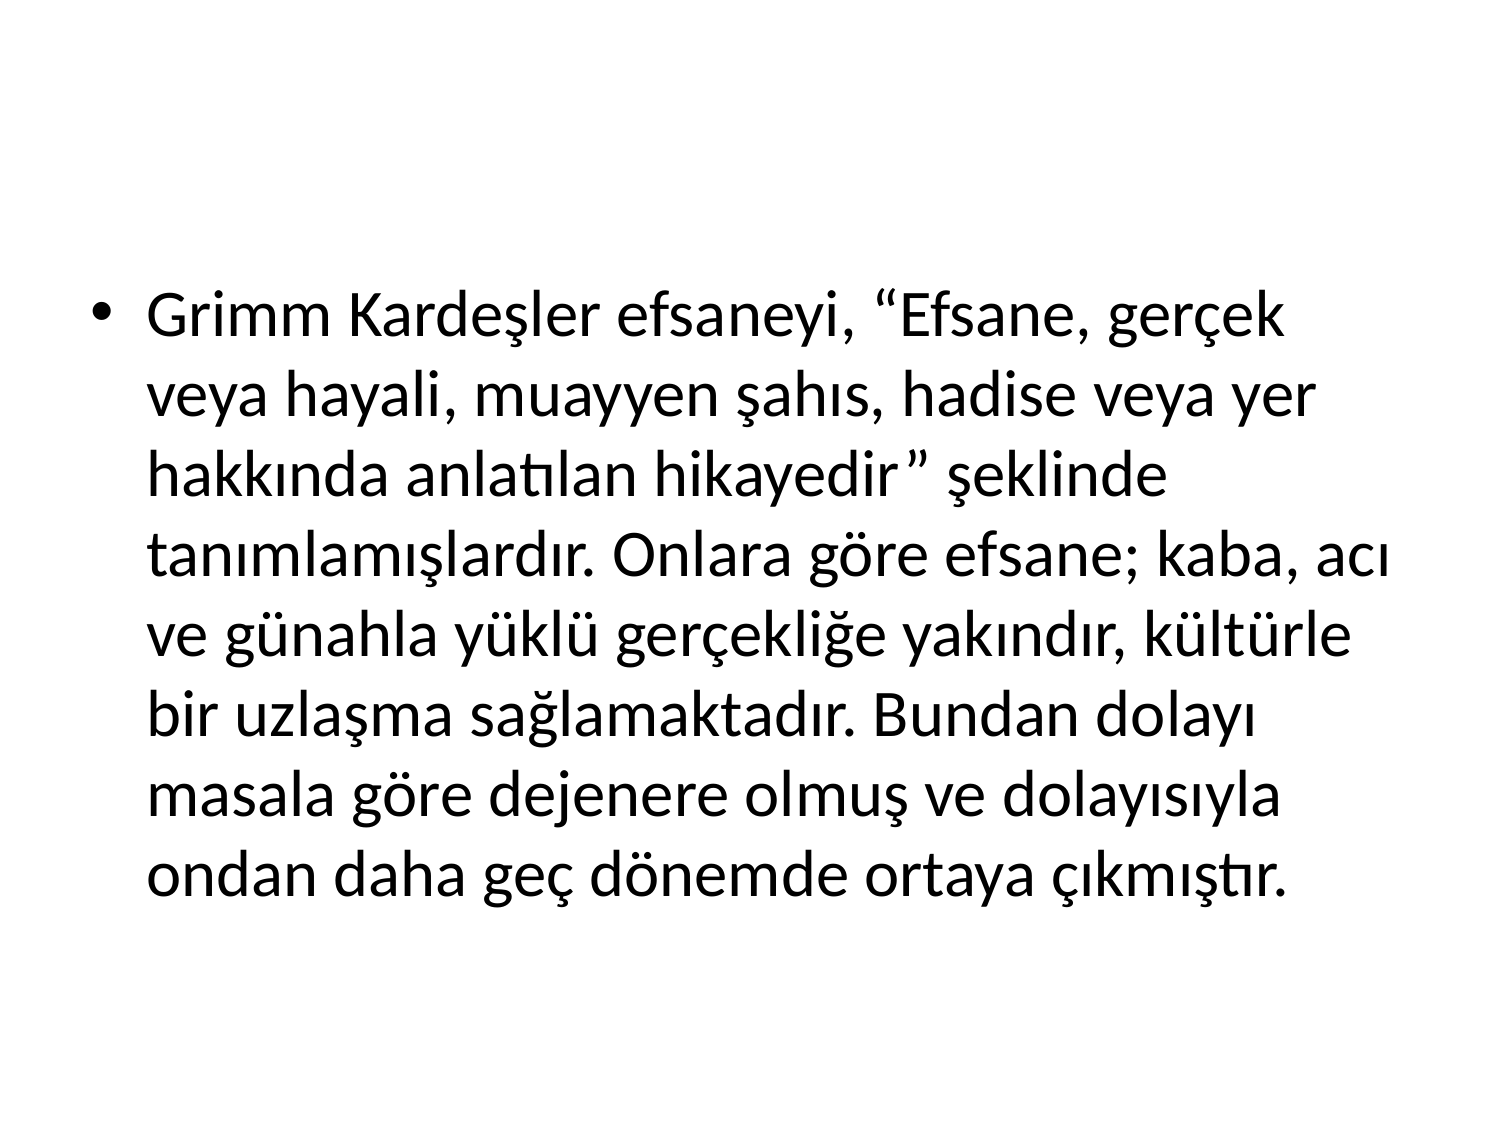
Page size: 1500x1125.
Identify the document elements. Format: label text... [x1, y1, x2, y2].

list Grimm Kardeşler efsaneyi, “Efsane, gerçek veya hayali, muayyen şahıs, hadise veya yer hakkında anlatılan hikayedir” şeklinde tanımlamışlardır. Onlara göre efsane; kaba, acı ve günahla yüklü gerçekliğe yakındır, kültürle bir uzlaşma sağlamaktadır. Bundan dolayı masala göre dejenere olmuş ve dolayısıyla ondan daha geç dönemde ortaya çıkmıştır. [75, 262, 1425, 1005]
